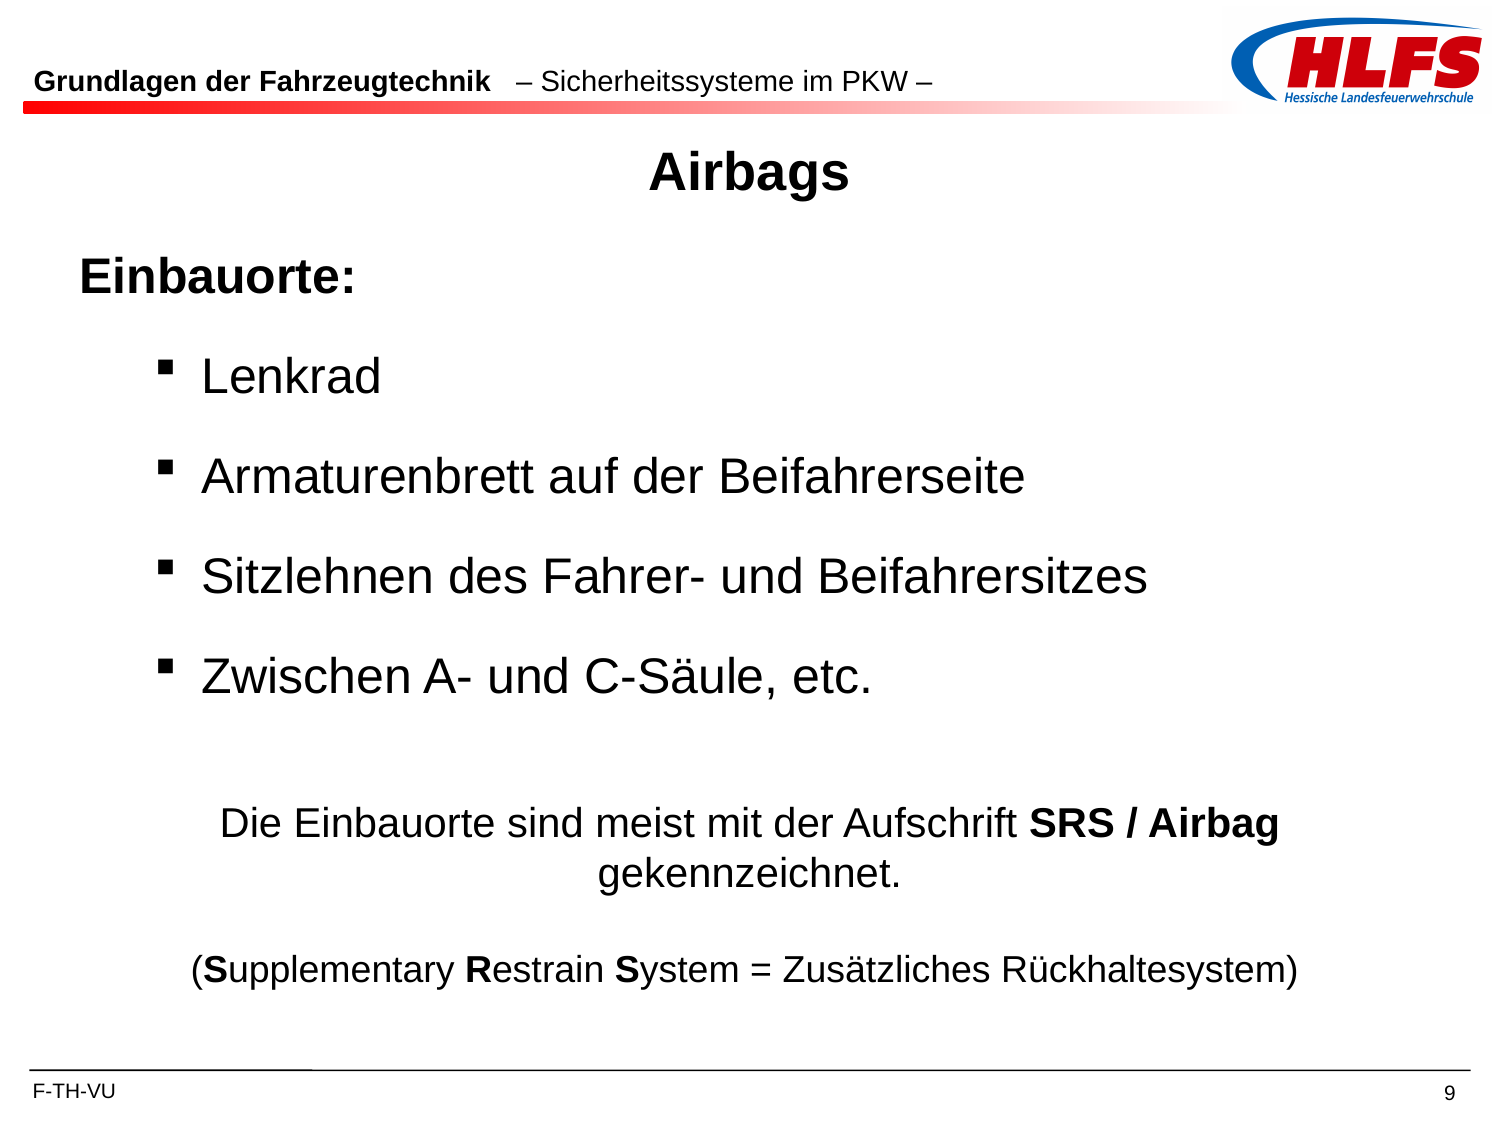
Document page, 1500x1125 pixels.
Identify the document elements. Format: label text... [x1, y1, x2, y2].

text_box Grundlagen der Fahrzeugtechnik – Sicherheitssysteme im PKW – [18, 54, 987, 114]
title Airbags [49, 136, 1451, 202]
slide_number 9 [1095, 1071, 1471, 1095]
text_box Einbauorte: Lenkrad Armaturenbrett auf der Beifahrerseite Sitzlehnen des Fahrer- und Beifahrersitzes Zwischen A- und C-Säule, etc. [64, 236, 1353, 761]
slide_number F-TH-VU [17, 1070, 394, 1105]
text_box Die Einbauorte sind meist mit der Aufschrift SRS / Airbag gekennzeichnet. (Supplementary Restrain System = Zusätzliches Rückhaltesystem) [76, 788, 1424, 998]
